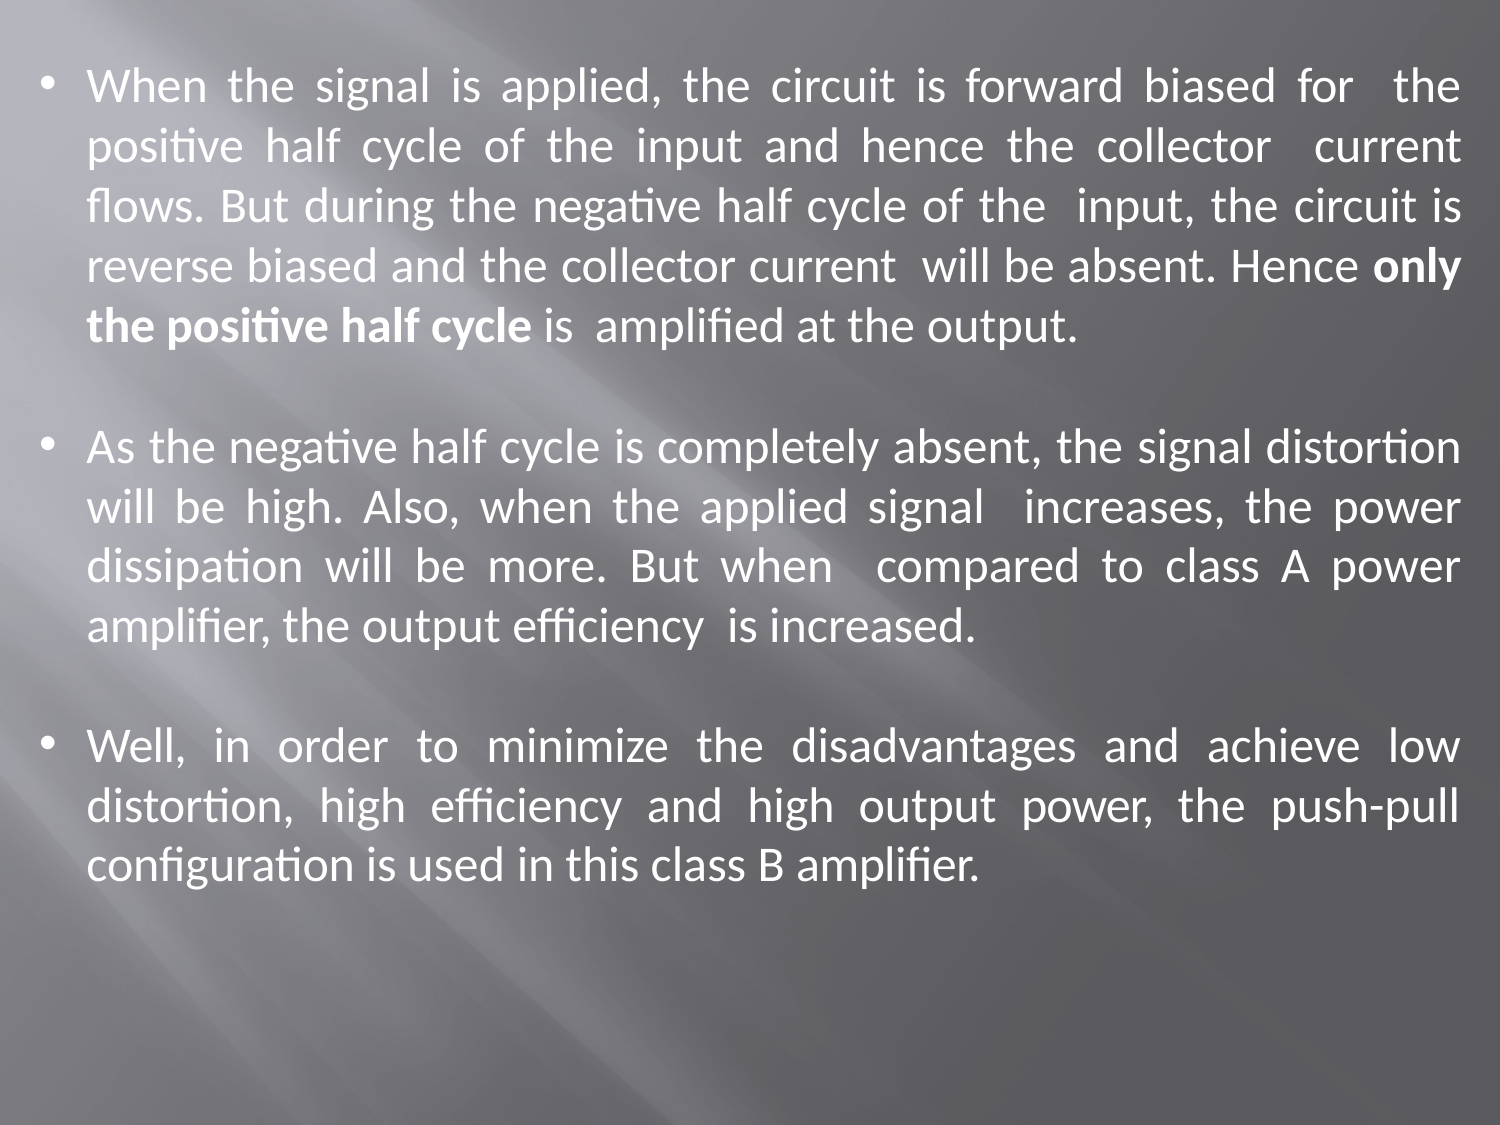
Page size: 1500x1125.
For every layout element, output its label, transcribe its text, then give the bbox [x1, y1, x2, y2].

text_box When the signal is applied, the circuit is forward biased for the positive half cycle of the input and hence the collector current flows. But during the negative half cycle of the input, the circuit is reverse biased and the collector current will be absent. Hence only the positive half cycle is amplified at the output. As the negative half cycle is completely absent, the signal distortion will be high. Also, when the applied signal increases, the power dissipation will be more. But when compared to class A power amplifier, the output efficiency is increased. Well, in order to minimize the disadvantages and achieve low distortion, high efficiency and high output power, the push-pull configuration is used in this class B amplifier. [37, 50, 1463, 892]
